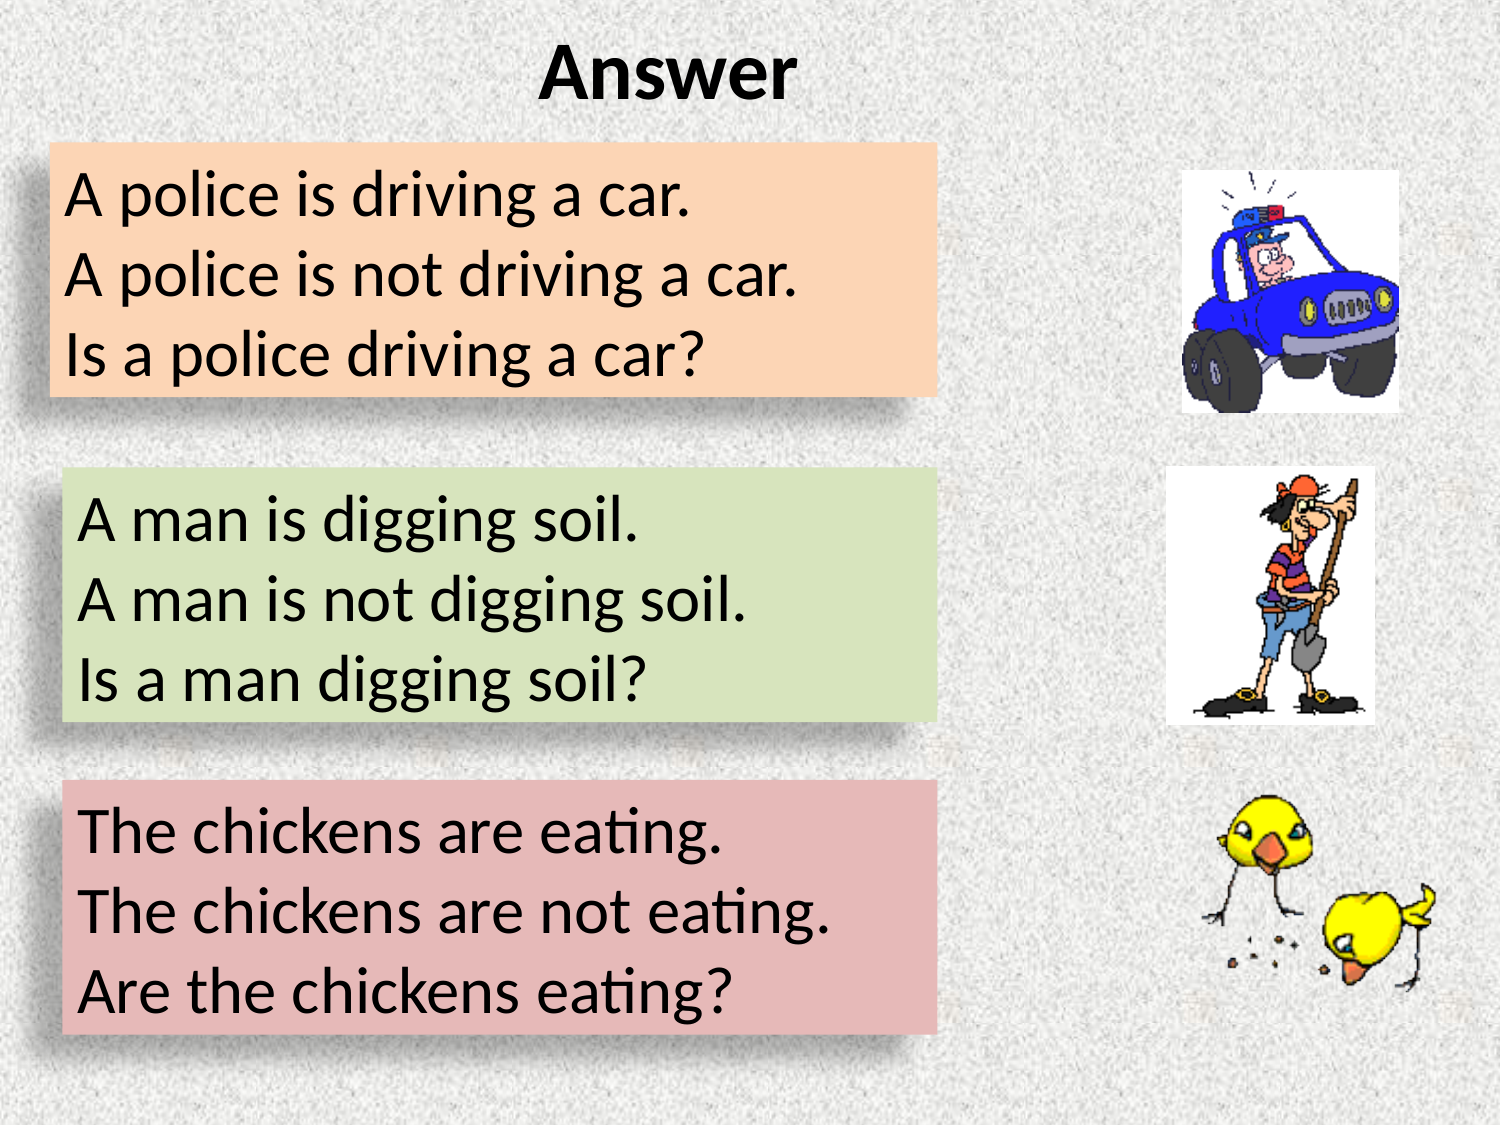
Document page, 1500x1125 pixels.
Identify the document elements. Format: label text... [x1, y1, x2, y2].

picture [0, 0, 1500, 1125]
text_box Answer [474, 8, 863, 124]
text_box A police is driving a car. A police is not driving a car. Is a police driving a car? [49, 142, 938, 398]
text_box A man is digging soil. A man is not digging soil. Is a man digging soil? [62, 467, 938, 723]
text_box The chickens are eating. The chickens are not eating. Are the chickens eating? [62, 779, 938, 1035]
